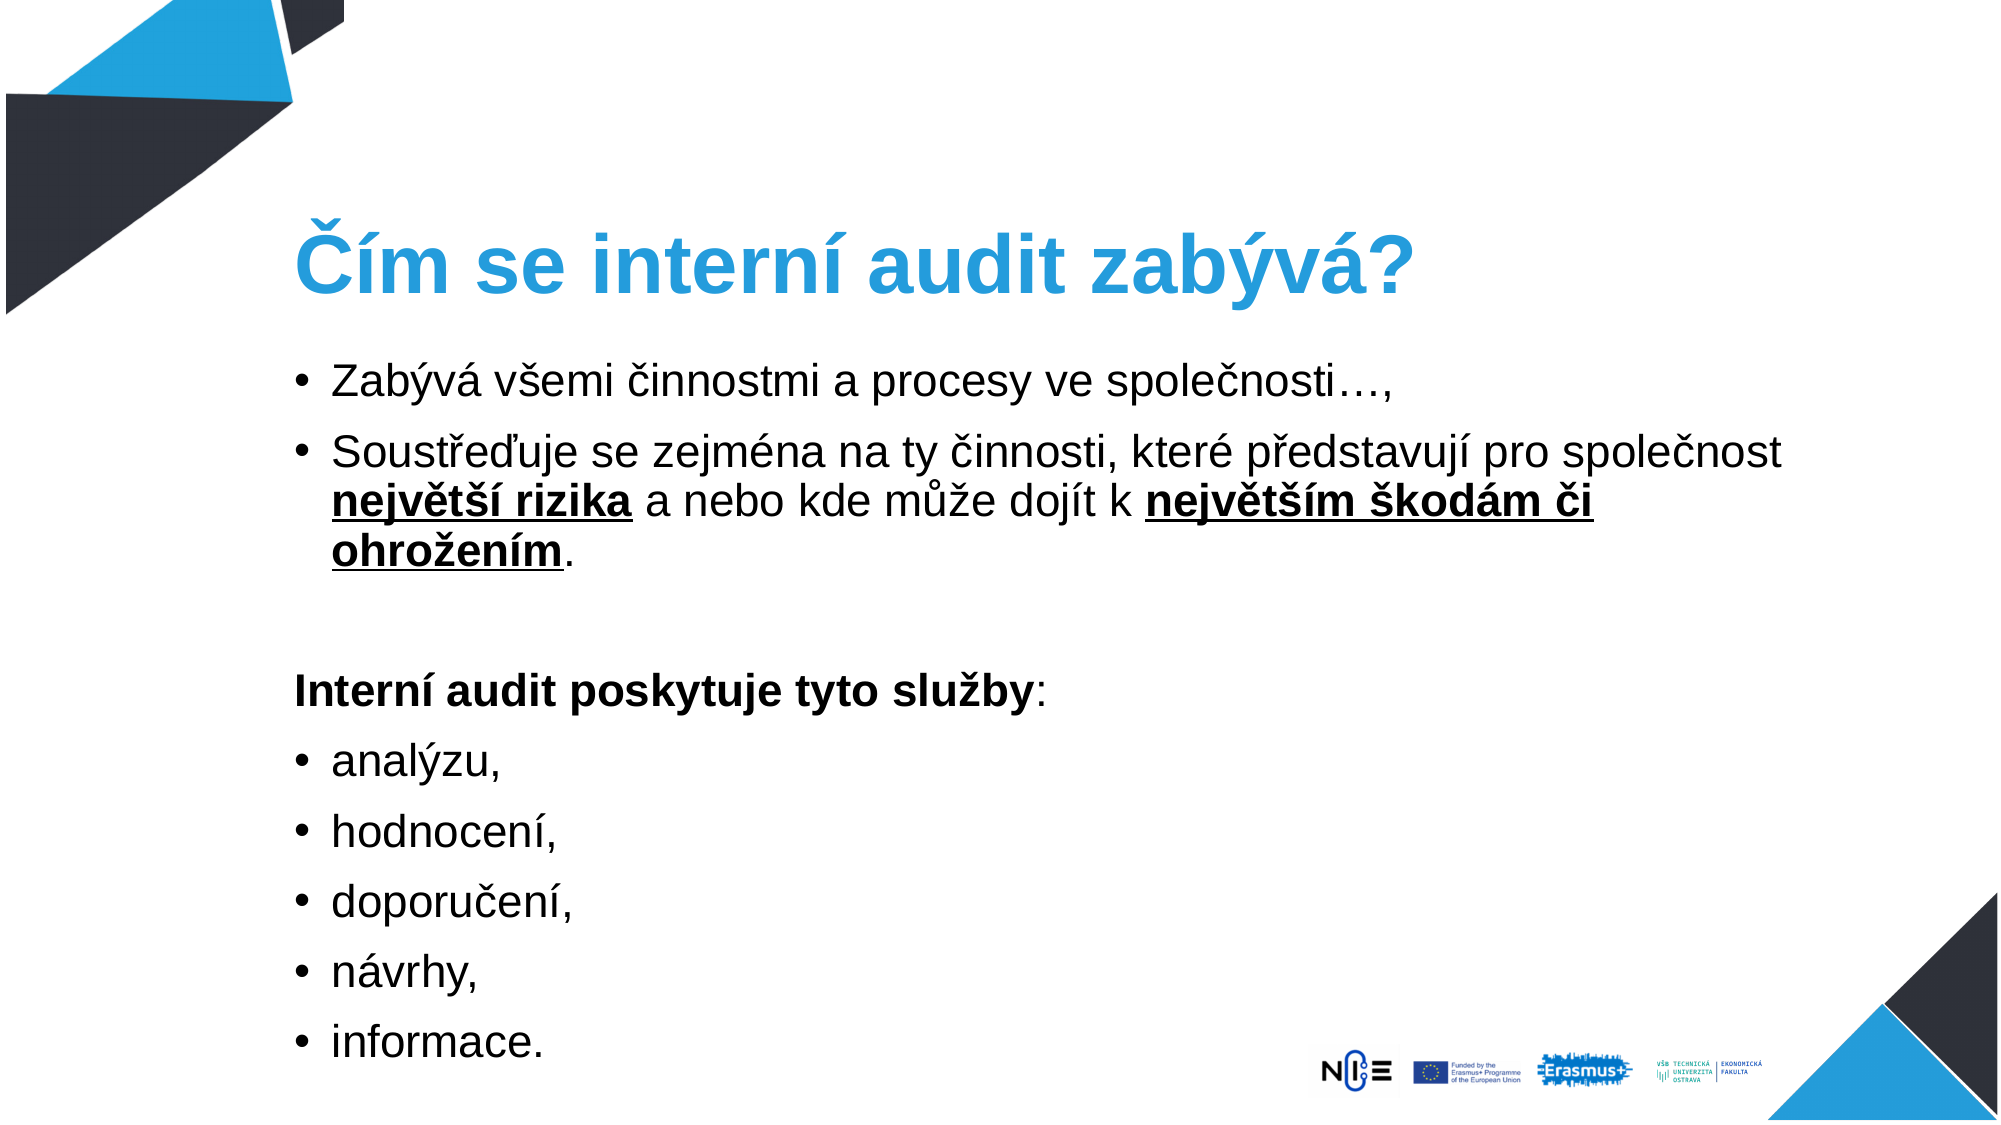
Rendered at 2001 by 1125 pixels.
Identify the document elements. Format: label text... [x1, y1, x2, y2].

picture [6, 0, 344, 318]
picture [1831, 888, 2000, 1125]
title Čím se interní audit zabývá? [279, 149, 1705, 349]
list Zabývá všemi činnostmi a procesy ve společnosti…, Soustřeďuje se zejména na ty činnosti, které představují pro společnost největší rizika a nebo kde může dojít k největším škodám či ohrožením. Interní audit poskytuje tyto služby: analýzu, hodnocení, doporučení, návrhy, informace. [279, 349, 1831, 1125]
